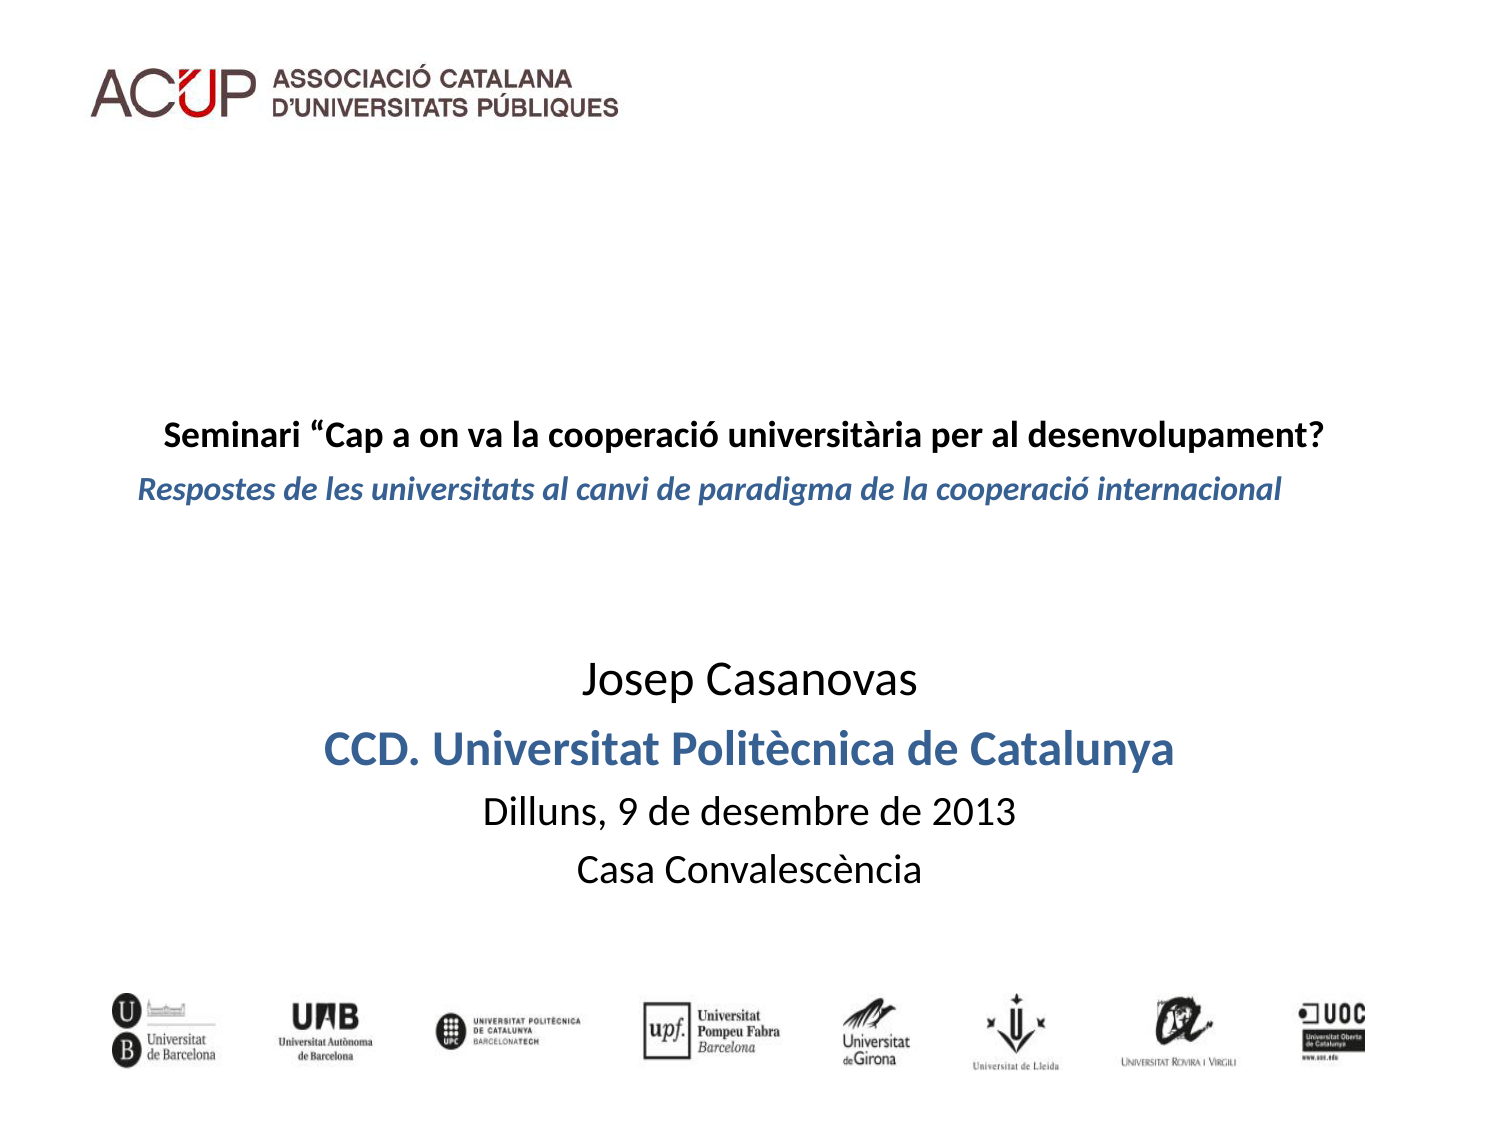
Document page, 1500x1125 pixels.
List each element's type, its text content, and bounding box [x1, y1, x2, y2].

title Seminari “Cap a on va la cooperació universitària per al desenvolupament? Respostes de les universitats al canvi de paradigma de la cooperació internacional [107, 385, 1383, 627]
picture [111, 993, 1365, 1071]
picture [76, 52, 633, 131]
subtitle Josep Casanovas CCD. Universitat Politècnica de Catalunya Dilluns, 9 de desembre de 2013 Casa Convalescència [225, 637, 1275, 925]
